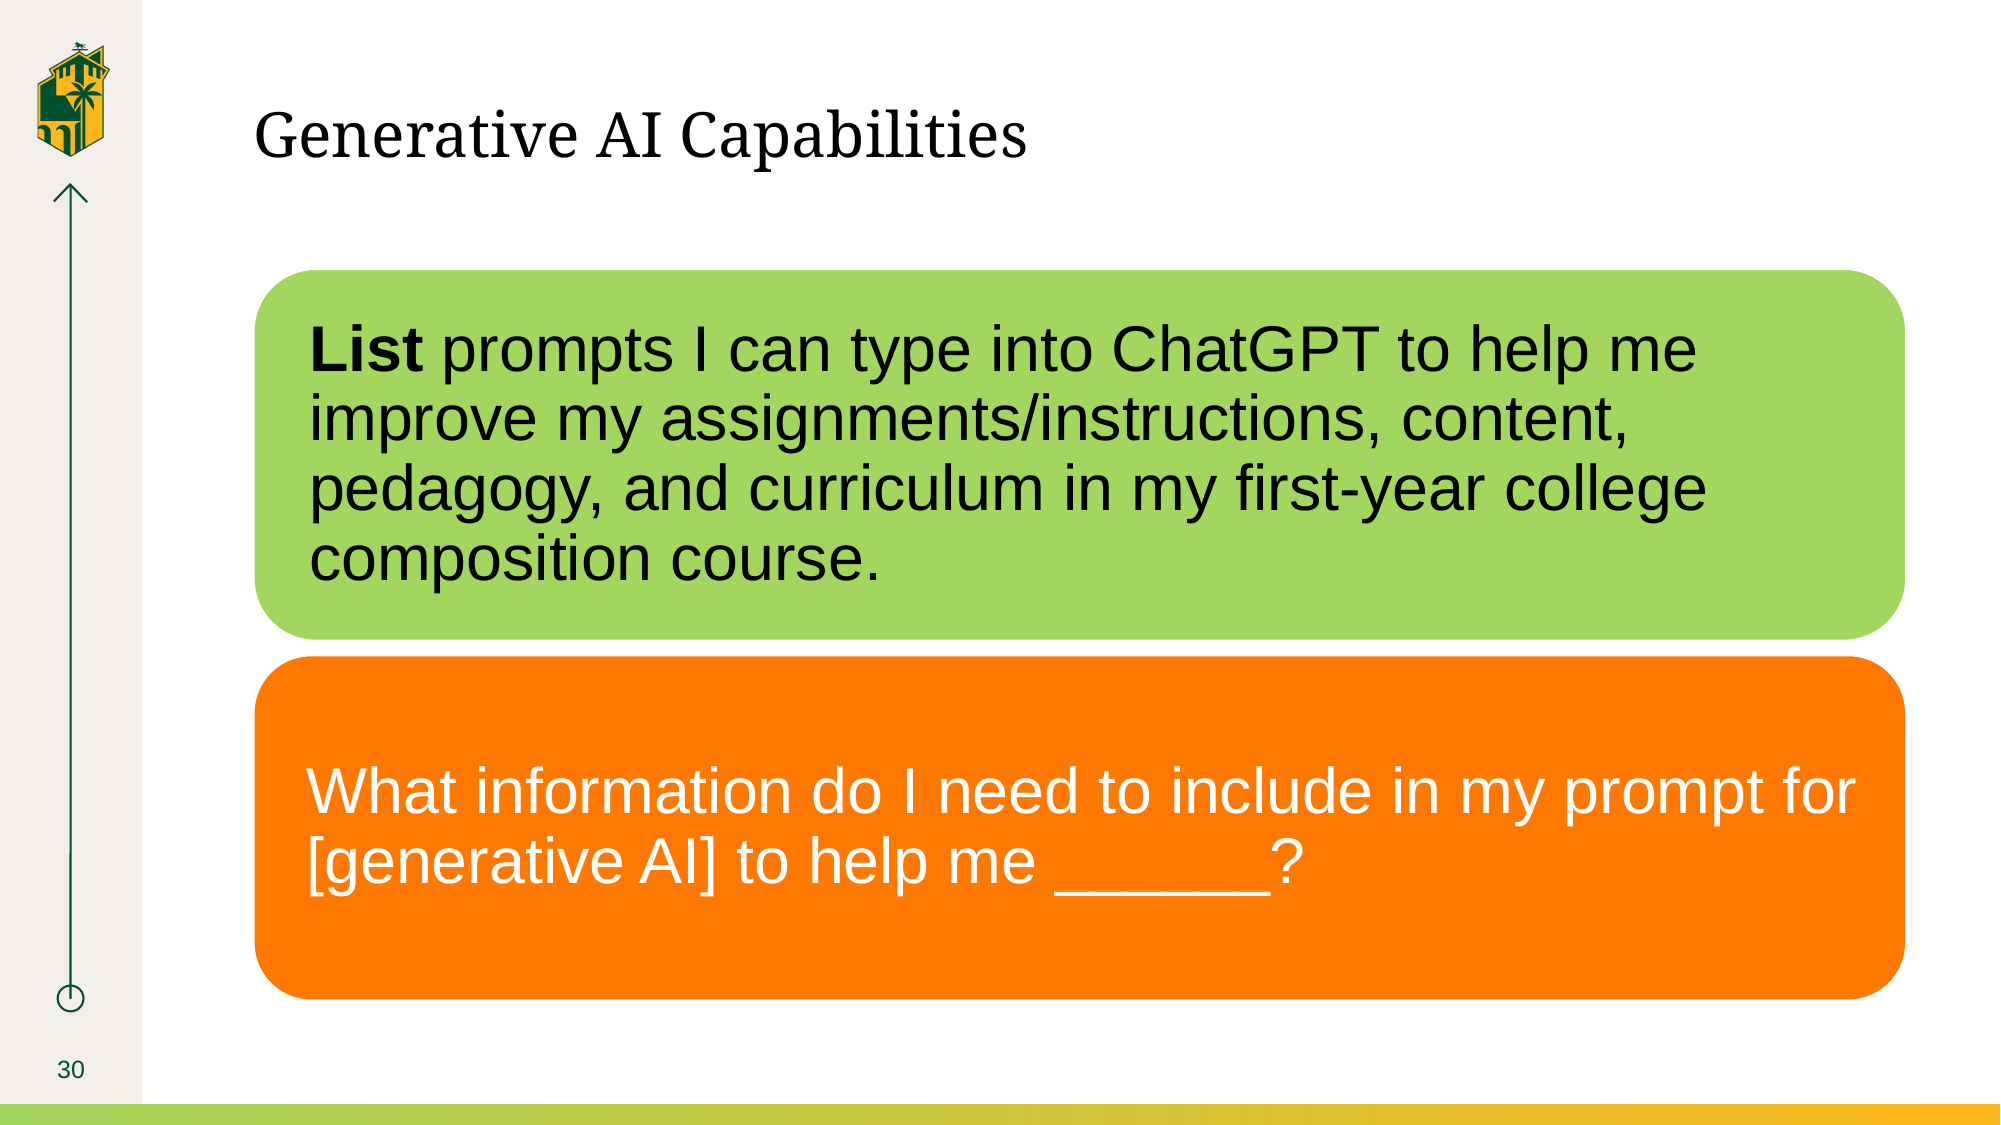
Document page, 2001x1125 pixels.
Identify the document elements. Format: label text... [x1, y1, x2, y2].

picture [53, 183, 88, 203]
picture [37, 42, 112, 157]
slide_number 30 [0, 1039, 143, 1099]
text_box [253, 258, 1907, 1012]
title Generative AI Capabilities [253, 103, 1048, 240]
